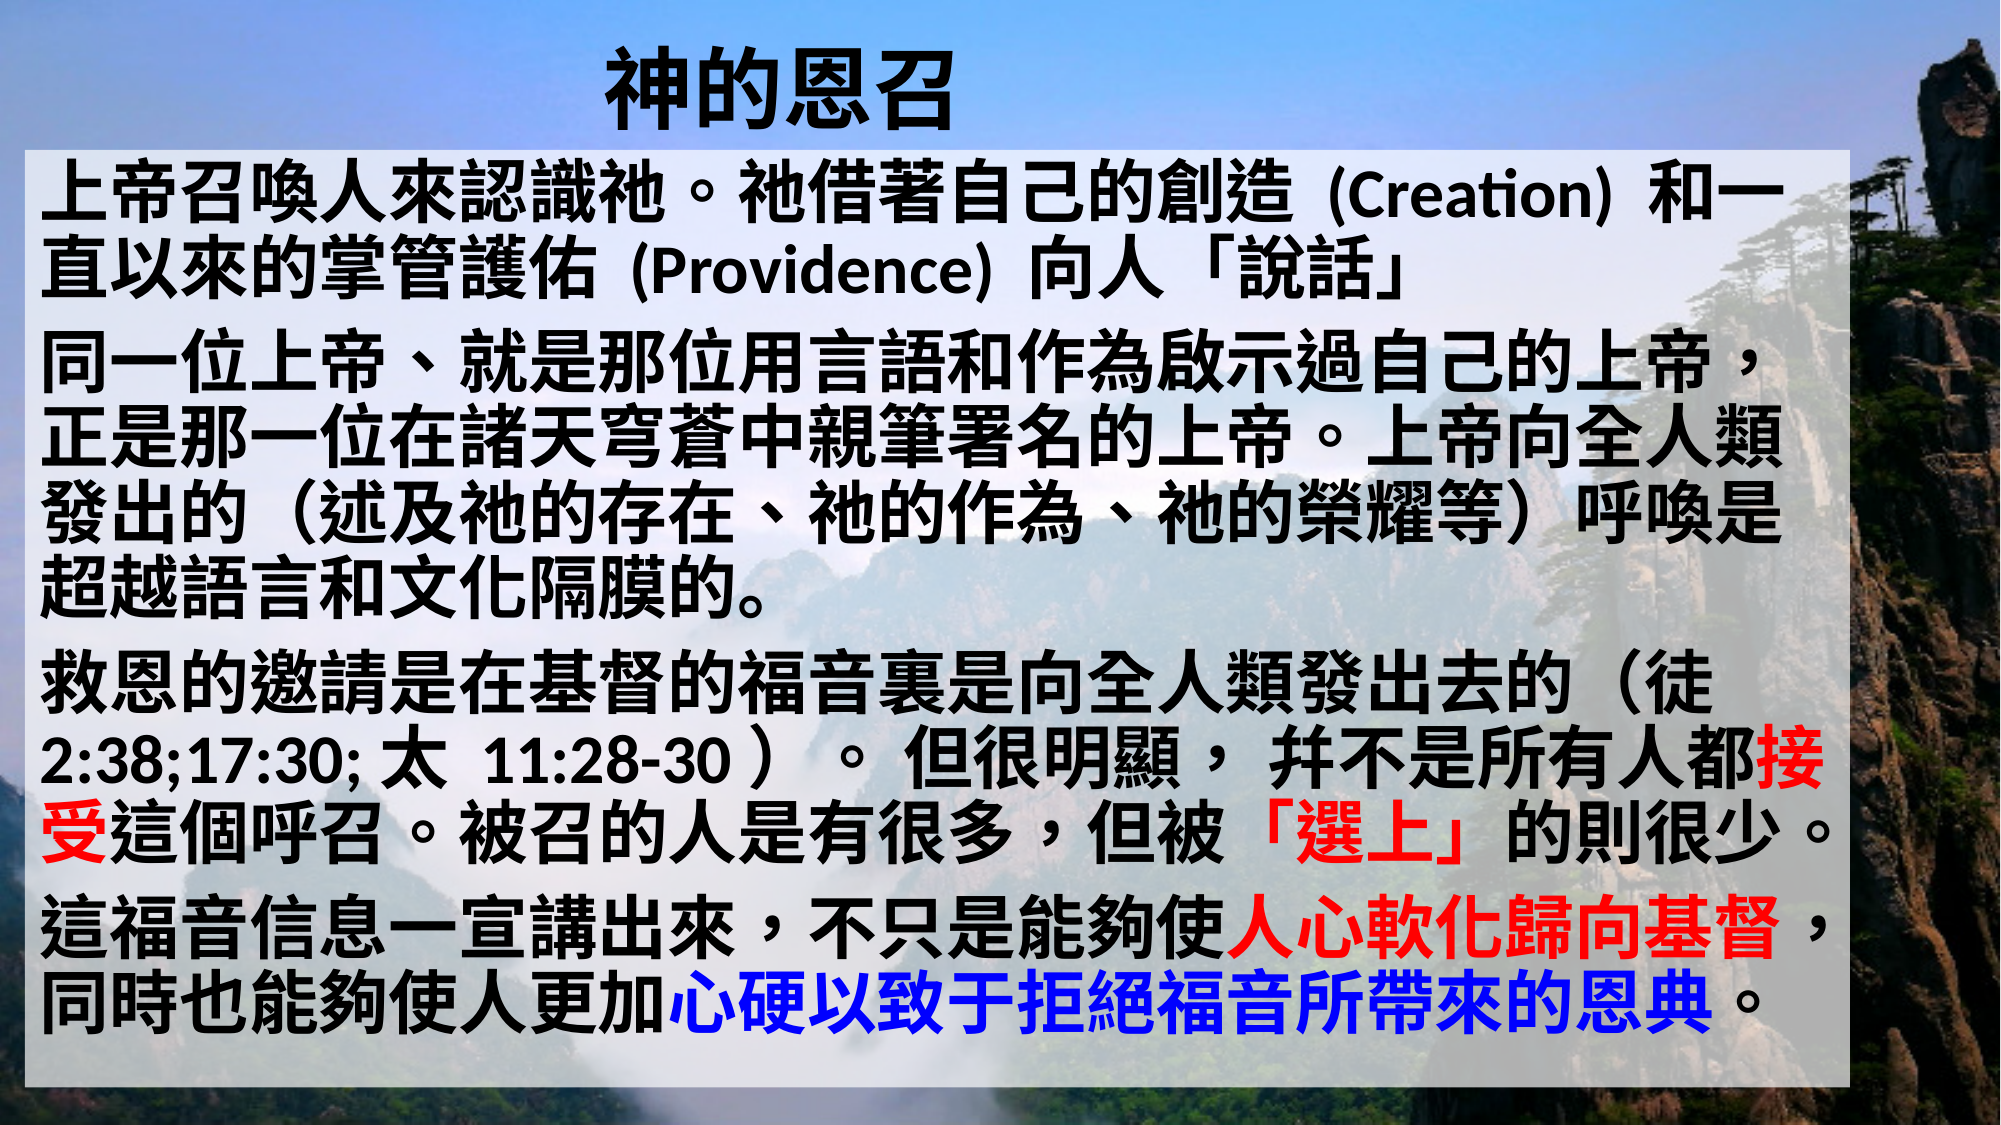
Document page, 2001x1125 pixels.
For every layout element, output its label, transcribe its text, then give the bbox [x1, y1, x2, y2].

list 上帝召喚人來認識祂。祂借著自己的創造 (Creation) 和一直以來的掌管護佑 (Providence) 向人「說話」 同一位上帝、就是那位用言語和作為啟示過自己的上帝，正是那一位在諸天穹蒼中親筆署名的上帝。上帝向全人類發出的（述及祂的存在、祂的作為、祂的榮耀等）呼喚是超越語言和文化隔膜的。 救恩的邀請是在基督的福音裏是向全人類發出去的（徒 2:38;17:30;太 11:28-30）。 但很明顯， 幷不是所有人都接受這個呼召。被召的人是有很多，但被「選上」的則很少。 這福音信息一宣講出來，不只是能夠使人心軟化歸向基督，同時也能夠使人更加心硬以致于拒絕福音所帶來的恩典。 [24, 149, 1850, 1088]
title 神的恩召 [50, 37, 1538, 149]
picture [0, 0, 2001, 1125]
